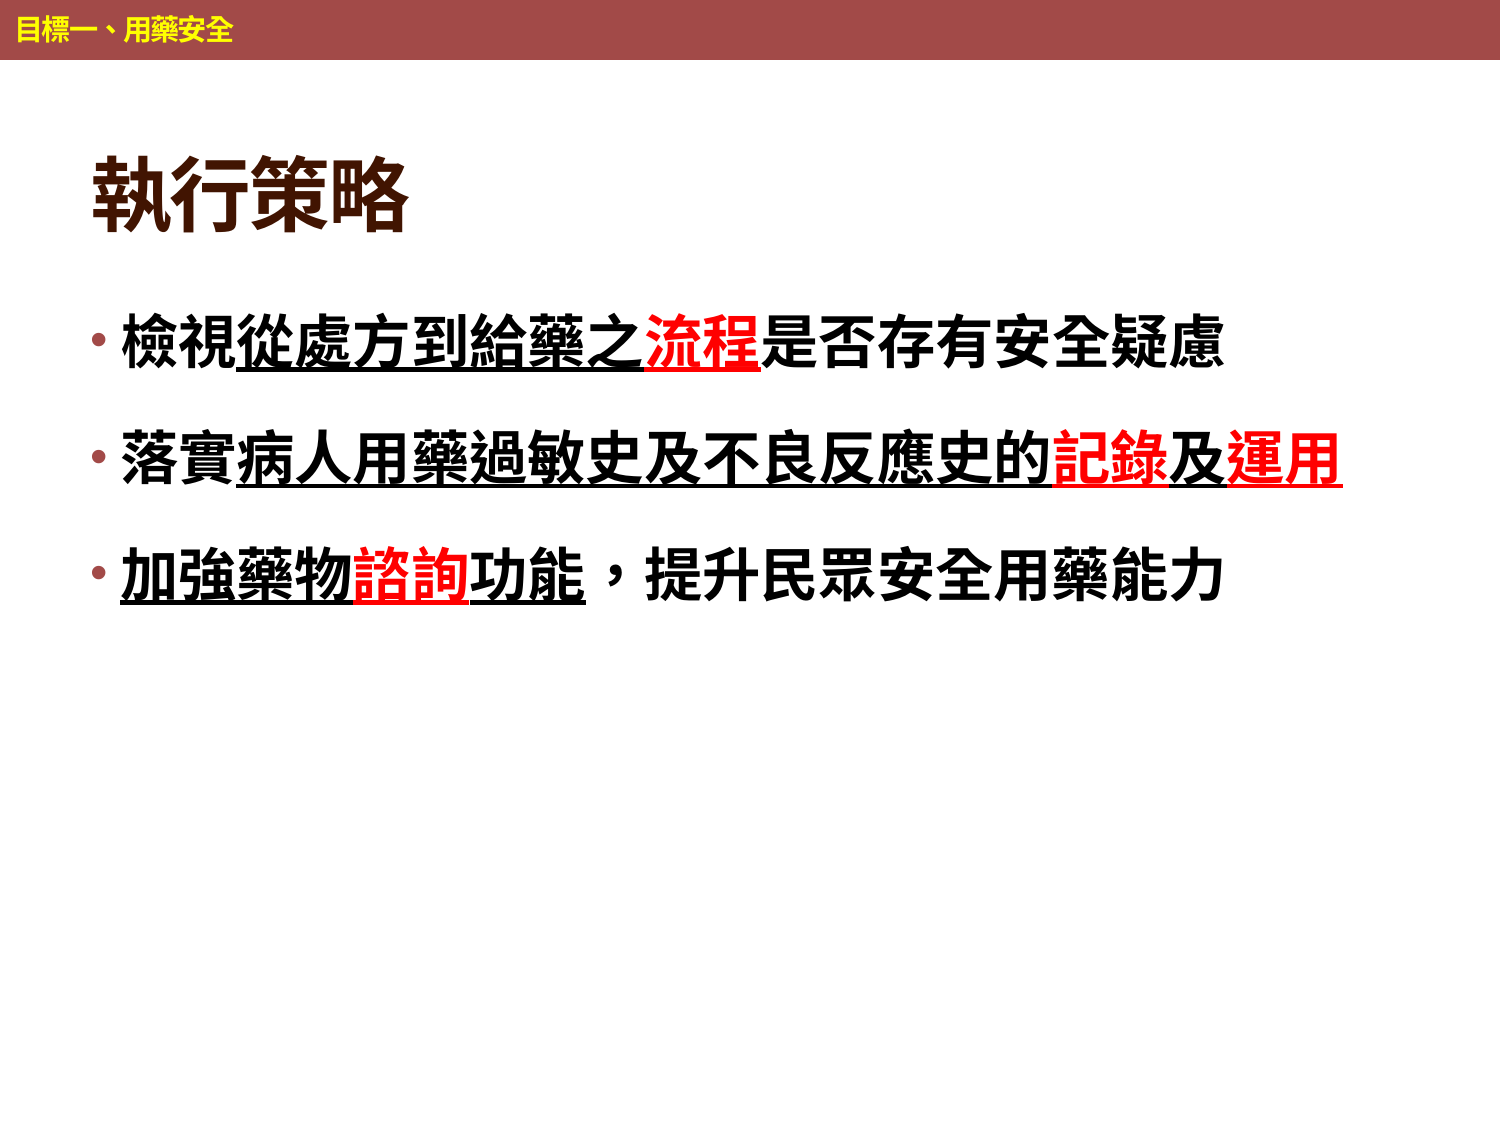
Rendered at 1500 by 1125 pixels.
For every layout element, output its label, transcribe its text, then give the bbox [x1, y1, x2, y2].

text_box 目標一、用藥安全 [0, 3, 249, 54]
title 執行策略 [75, 87, 1425, 250]
list 檢視從處方到給藥之流程是否存有安全疑慮 落實病人用藥過敏史及不良反應史的記錄及運用 加強藥物諮詢功能，提升民眾安全用藥能力 [75, 262, 1425, 1063]
